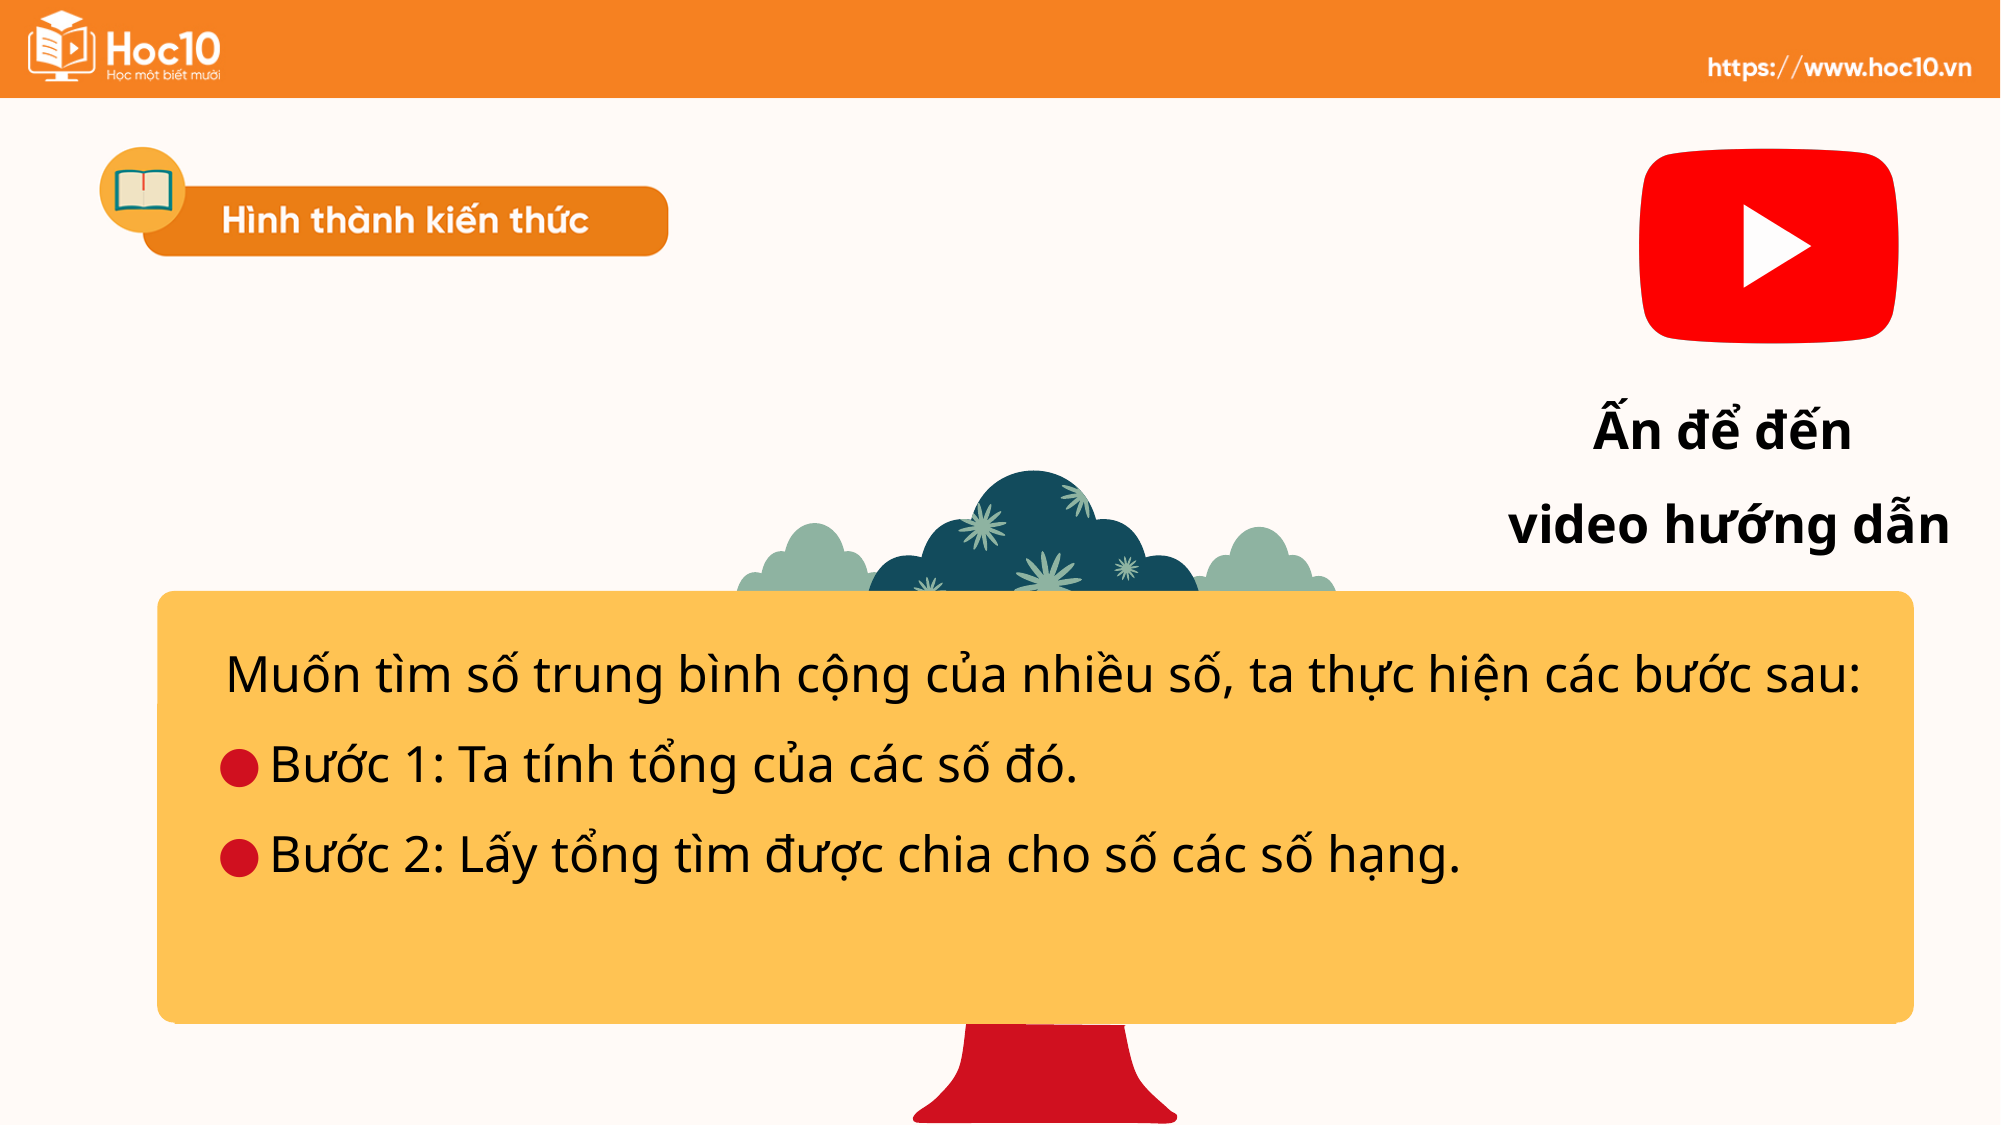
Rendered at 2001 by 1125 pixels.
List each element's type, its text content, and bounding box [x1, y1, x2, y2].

text_box [912, 1024, 1178, 1124]
text_box Muốn tìm số trung bình cộng của nhiều số, ta thực hiện các bước sau: Bước 1: Ta tính tổng của các số đó. Bước 2: Lấy tổng tìm được chia cho số các số hạng. [174, 592, 1897, 1024]
picture [0, 0, 2001, 1125]
text_box [963, 437, 2000, 1125]
text_box [1201, 590, 1914, 1023]
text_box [1472, 148, 1989, 551]
text_box [1201, 526, 1336, 591]
text_box [157, 590, 867, 1023]
text_box [737, 523, 867, 590]
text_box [867, 470, 1201, 598]
